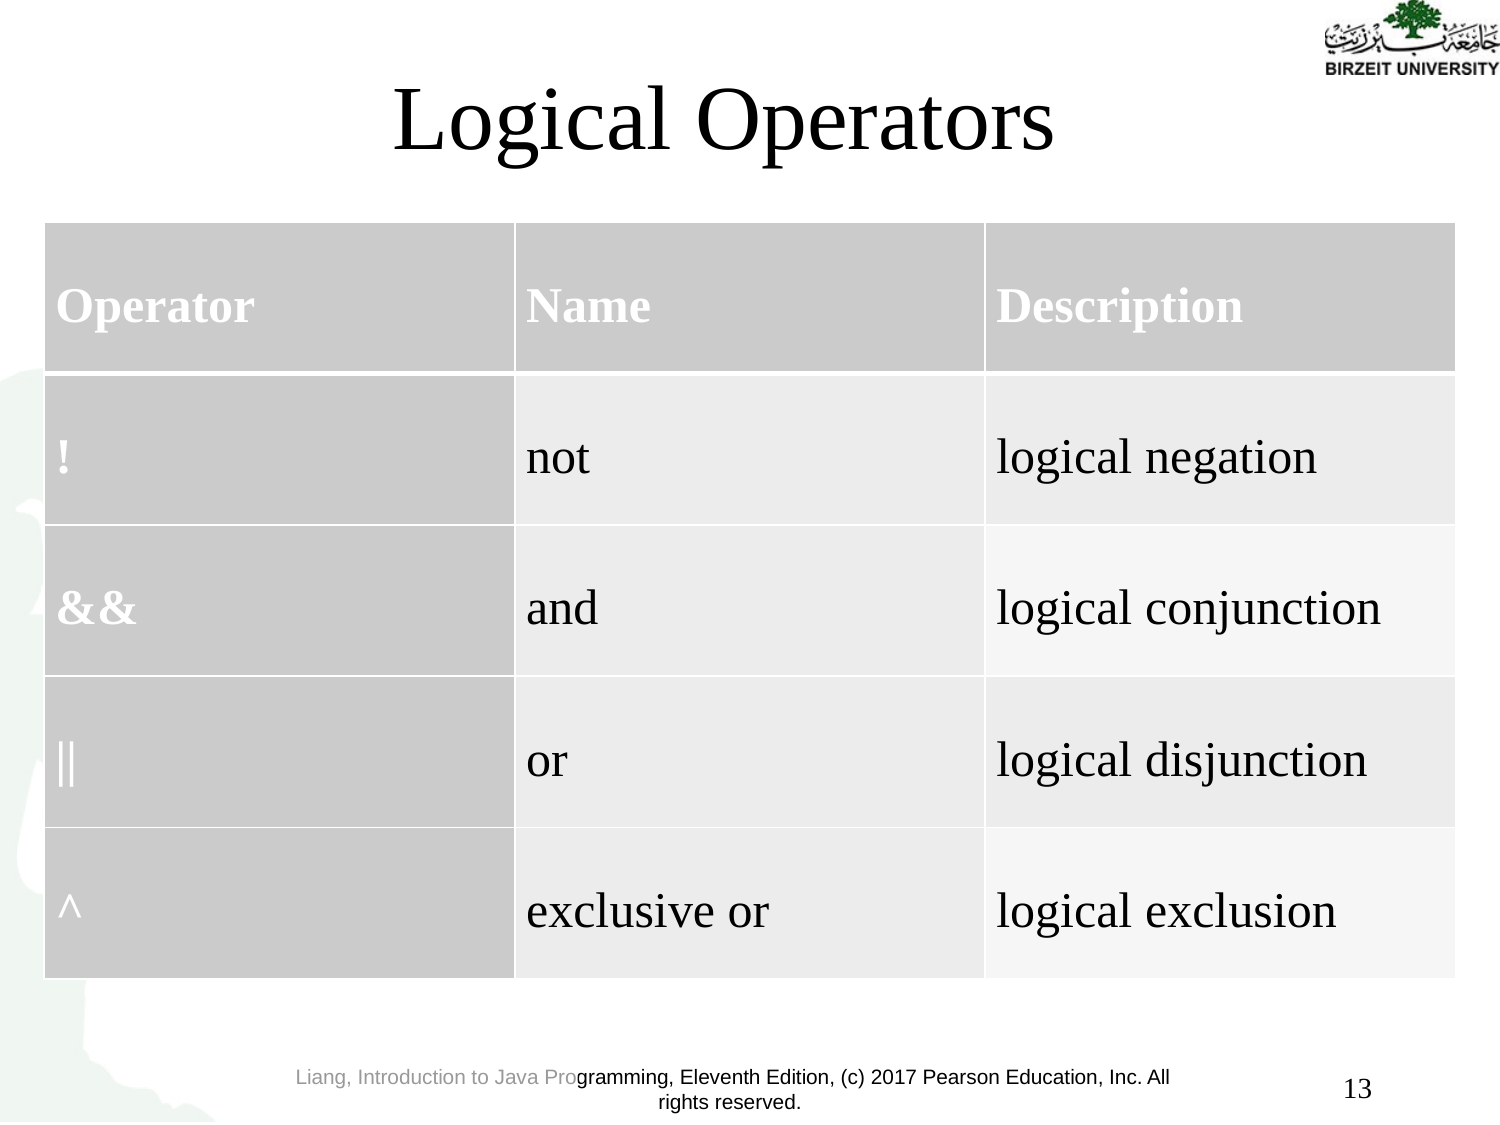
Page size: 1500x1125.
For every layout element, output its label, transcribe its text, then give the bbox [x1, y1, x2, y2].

table_cell exclusive or [516, 828, 984, 978]
table_cell and [516, 526, 984, 675]
picture [335, 1073, 344, 1088]
picture [506, 1073, 517, 1084]
picture [455, 1073, 464, 1084]
picture [494, 1070, 503, 1084]
picture [312, 1073, 323, 1084]
table_cell logical exclusion [986, 828, 1455, 978]
picture [443, 1073, 453, 1084]
picture [516, 1073, 526, 1084]
picture [381, 1073, 387, 1084]
table_header Operator [45, 223, 514, 371]
picture [411, 1073, 420, 1084]
table_header Name [516, 223, 984, 371]
picture [297, 1070, 306, 1084]
picture [559, 1073, 565, 1084]
picture [388, 1073, 398, 1084]
picture [478, 1073, 488, 1084]
title Logical Operators [87, 0, 1363, 222]
table_header Description [986, 223, 1455, 371]
picture [471, 1071, 477, 1084]
table_cell not [516, 376, 984, 524]
picture [1363, 0, 1500, 75]
picture [400, 1069, 409, 1084]
table_cell ^ [45, 828, 514, 978]
picture [432, 1071, 438, 1084]
table_cell logical disjunction [986, 677, 1455, 827]
table_cell && [45, 526, 514, 675]
table_cell || [45, 677, 514, 827]
picture [566, 1073, 576, 1084]
table_cell ! [45, 376, 514, 524]
picture [324, 1073, 333, 1084]
picture [364, 1073, 373, 1084]
picture [528, 1073, 539, 1084]
table_cell logical conjunction [986, 526, 1455, 675]
picture [374, 1071, 380, 1084]
slide_number 13 [1074, 1049, 1388, 1125]
table_cell or [516, 677, 984, 827]
picture [546, 1070, 557, 1084]
table_cell logical negation [986, 376, 1455, 524]
picture [423, 1073, 432, 1084]
